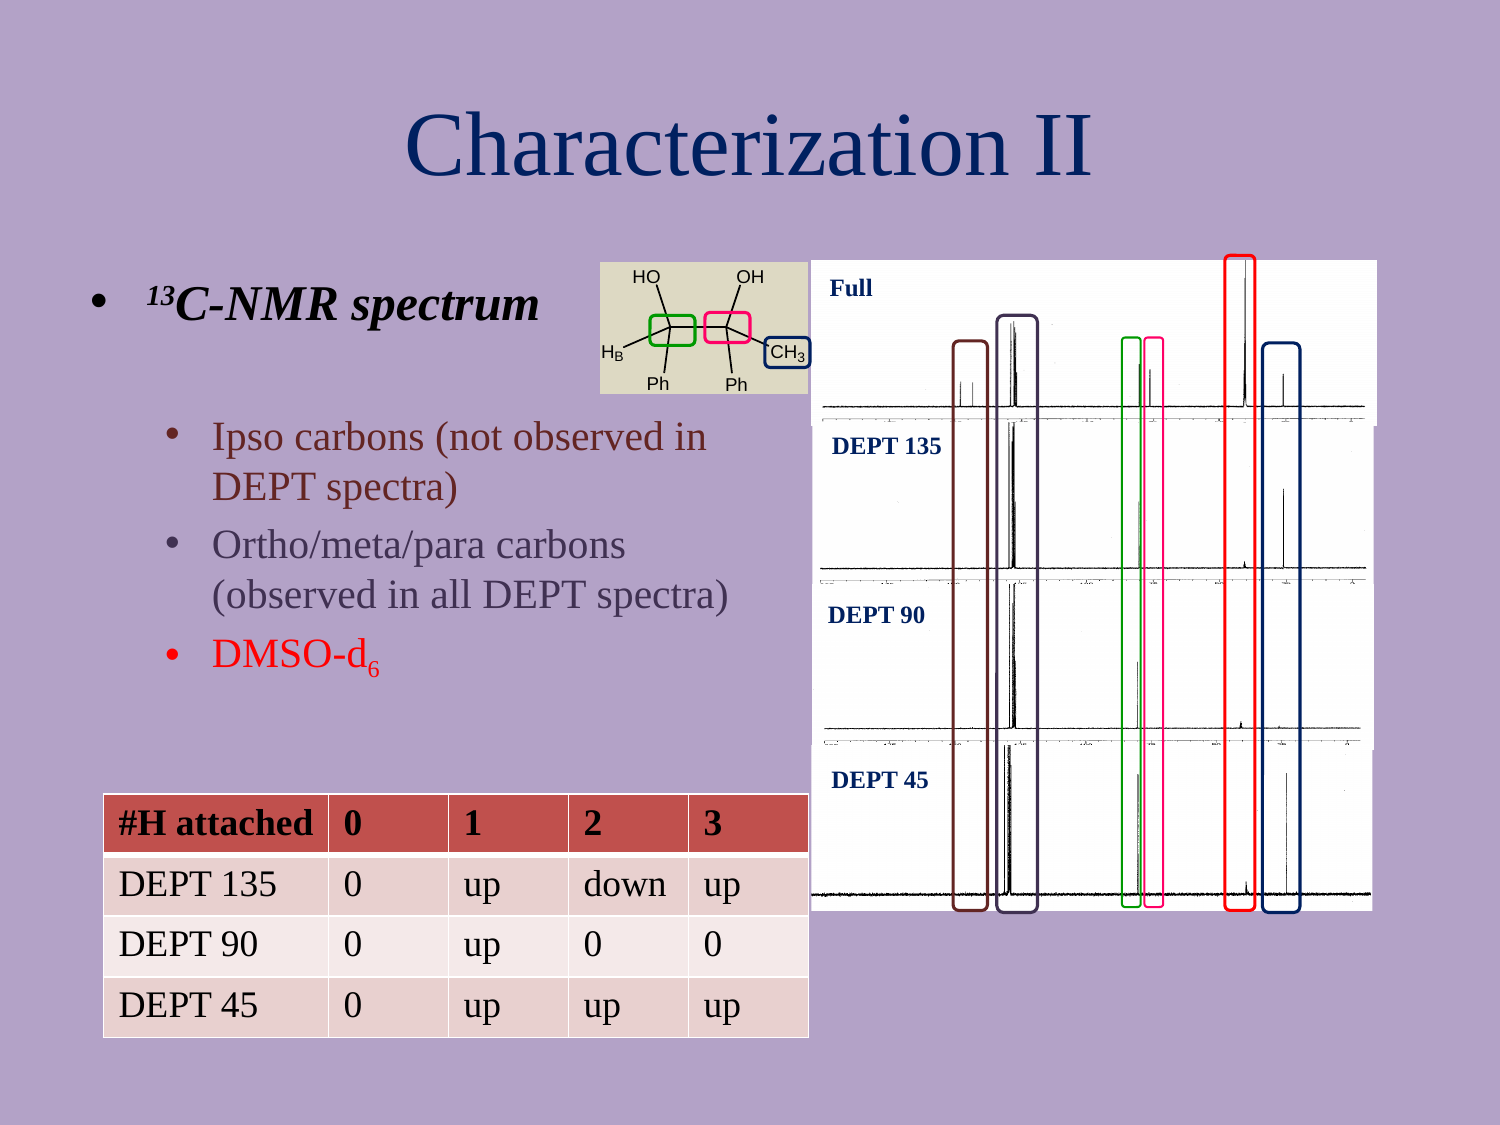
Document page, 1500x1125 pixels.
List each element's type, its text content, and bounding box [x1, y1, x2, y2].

text_box [1223, 253, 1257, 258]
table_cell up [689, 978, 808, 1037]
table_cell up [569, 978, 688, 1037]
table_cell DEPT 135 [104, 858, 328, 915]
table_cell 0 [329, 917, 448, 976]
table_cell up [449, 917, 568, 976]
table_cell DEPT 90 [104, 917, 328, 976]
table_header 0 [329, 795, 448, 852]
table_header 2 [569, 795, 688, 852]
table_header 1 [449, 795, 568, 852]
list 13C-NMR spectrum Ipso carbons (not observed in DEPT spectra) Ortho/meta/para carbons (observed in all DEPT spectra) DMSO-d6 [809, 262, 1425, 1005]
table_cell DEPT 45 [104, 978, 328, 1037]
table_header #H attached [104, 795, 328, 852]
table_cell 0 [689, 917, 808, 976]
table_header 3 [689, 795, 806, 852]
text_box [599, 262, 809, 395]
table_cell up [689, 858, 807, 915]
table_cell 0 [329, 858, 448, 915]
table_cell 0 [569, 917, 688, 976]
picture [808, 259, 1378, 911]
table_cell down [569, 858, 688, 915]
table_cell up [449, 978, 568, 1037]
list 13C-NMR spectrum Ipso carbons (not observed in DEPT spectra) Ortho/meta/para carbons (observed in all DEPT spectra) DMSO-d6 [75, 262, 807, 1005]
title Characterization II [75, 45, 1425, 233]
table_cell up [449, 858, 568, 915]
table_cell 0 [329, 978, 448, 1037]
